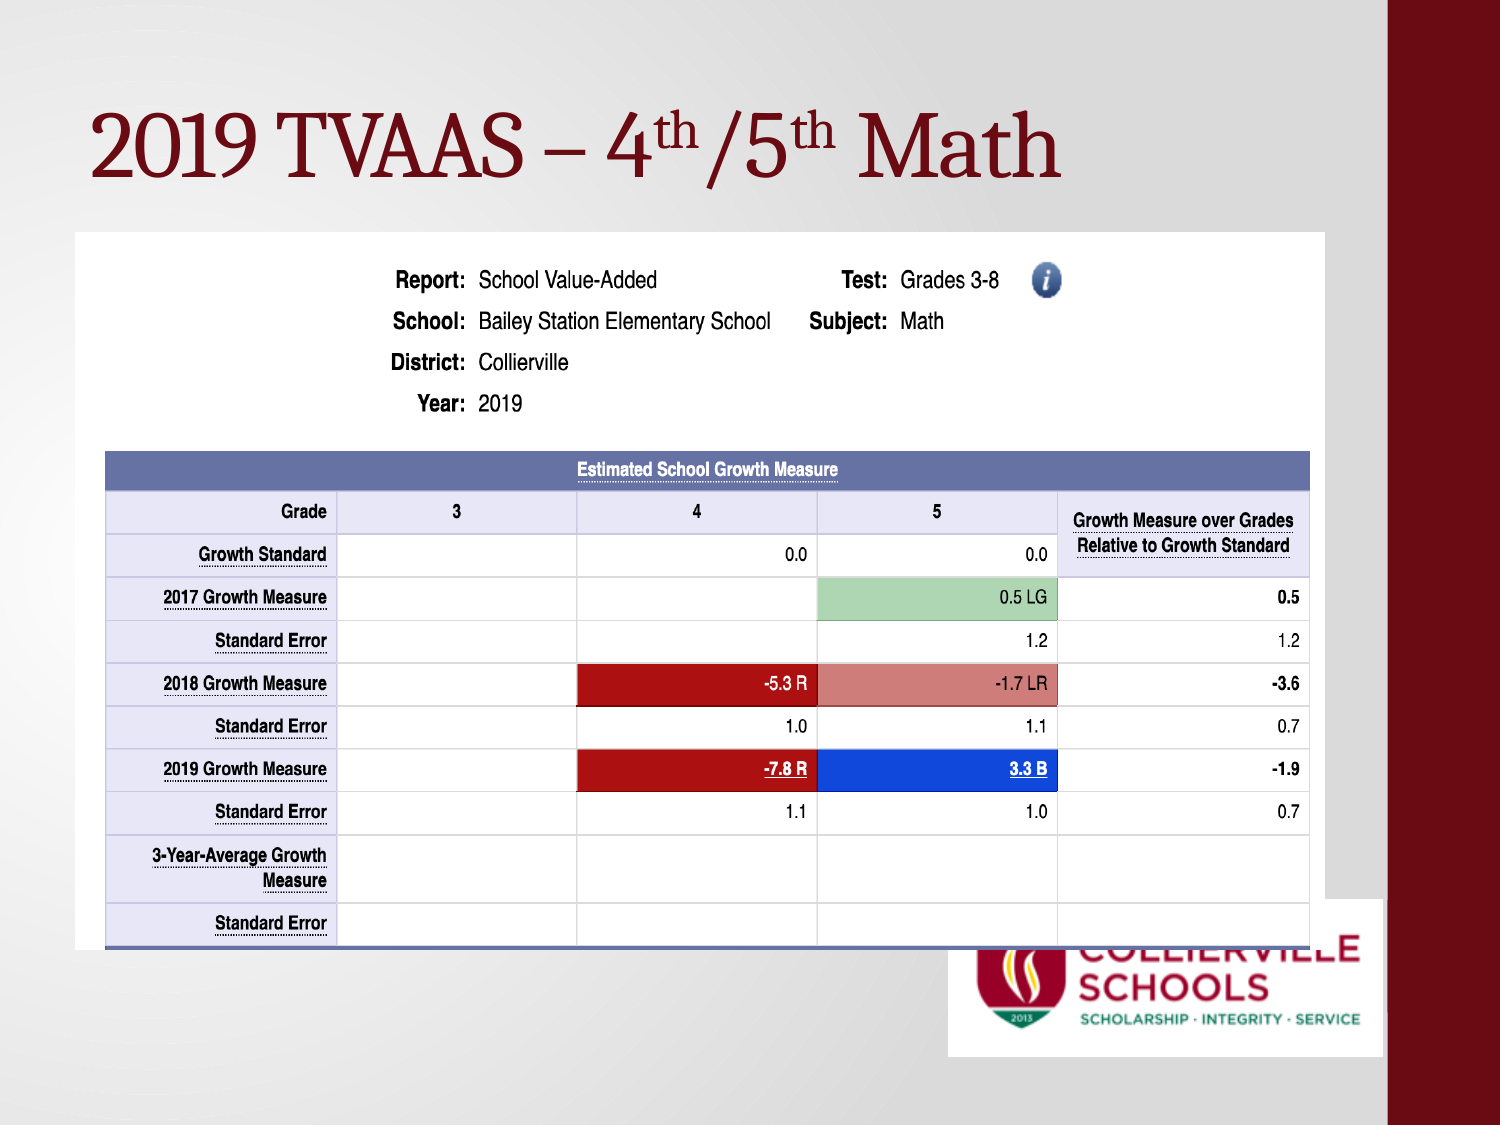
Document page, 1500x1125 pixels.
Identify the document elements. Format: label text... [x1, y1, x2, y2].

picture [948, 899, 1383, 1057]
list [74, 231, 1326, 951]
title 2019 TVAAS – 4th/5th Math [75, 45, 1325, 228]
